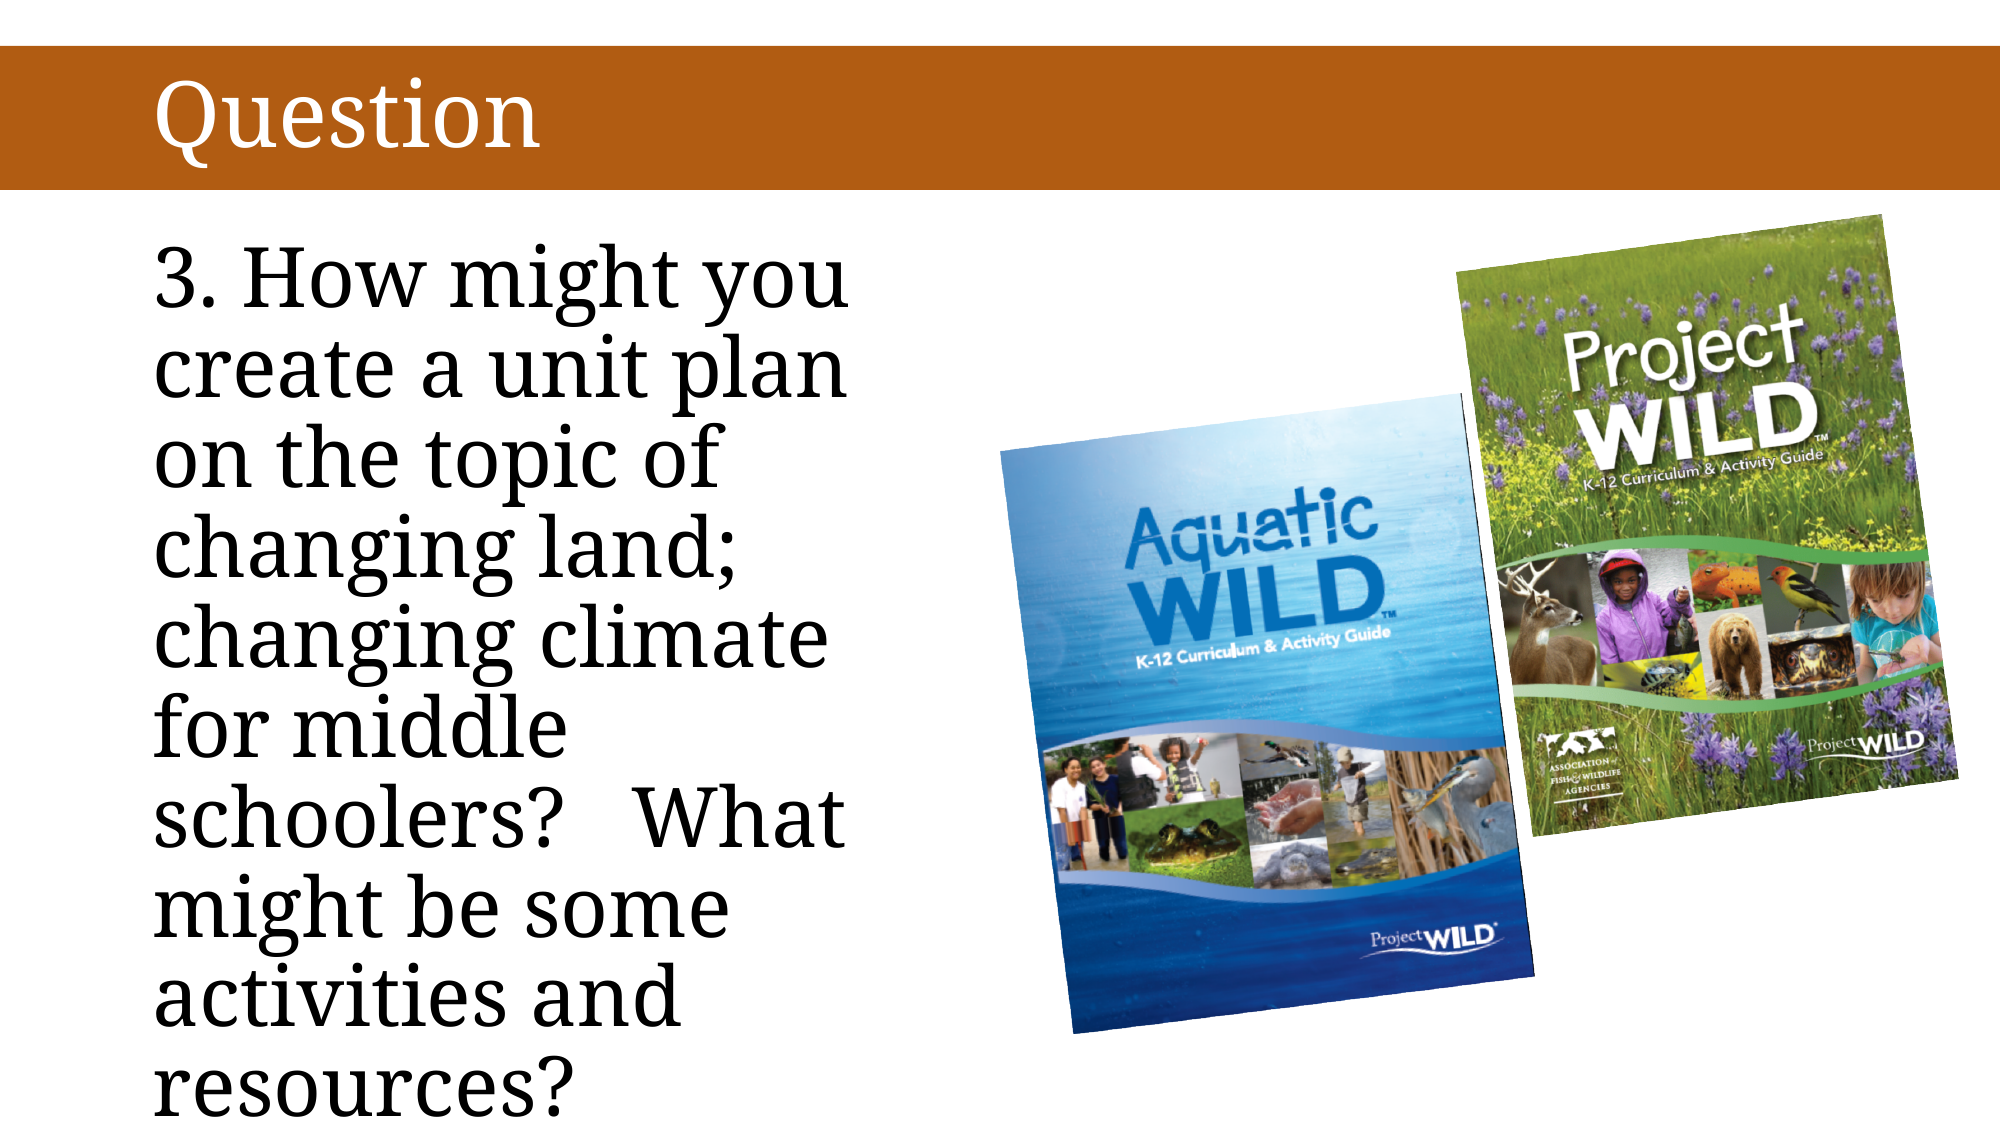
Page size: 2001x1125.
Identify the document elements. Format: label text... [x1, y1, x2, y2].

picture [1001, 214, 1958, 1034]
list 3. How might you create a unit plan on the topic of changing land; changing climate for middle schoolers? What might be some activities and resources? [137, 228, 967, 1086]
title Question [137, 45, 1863, 190]
